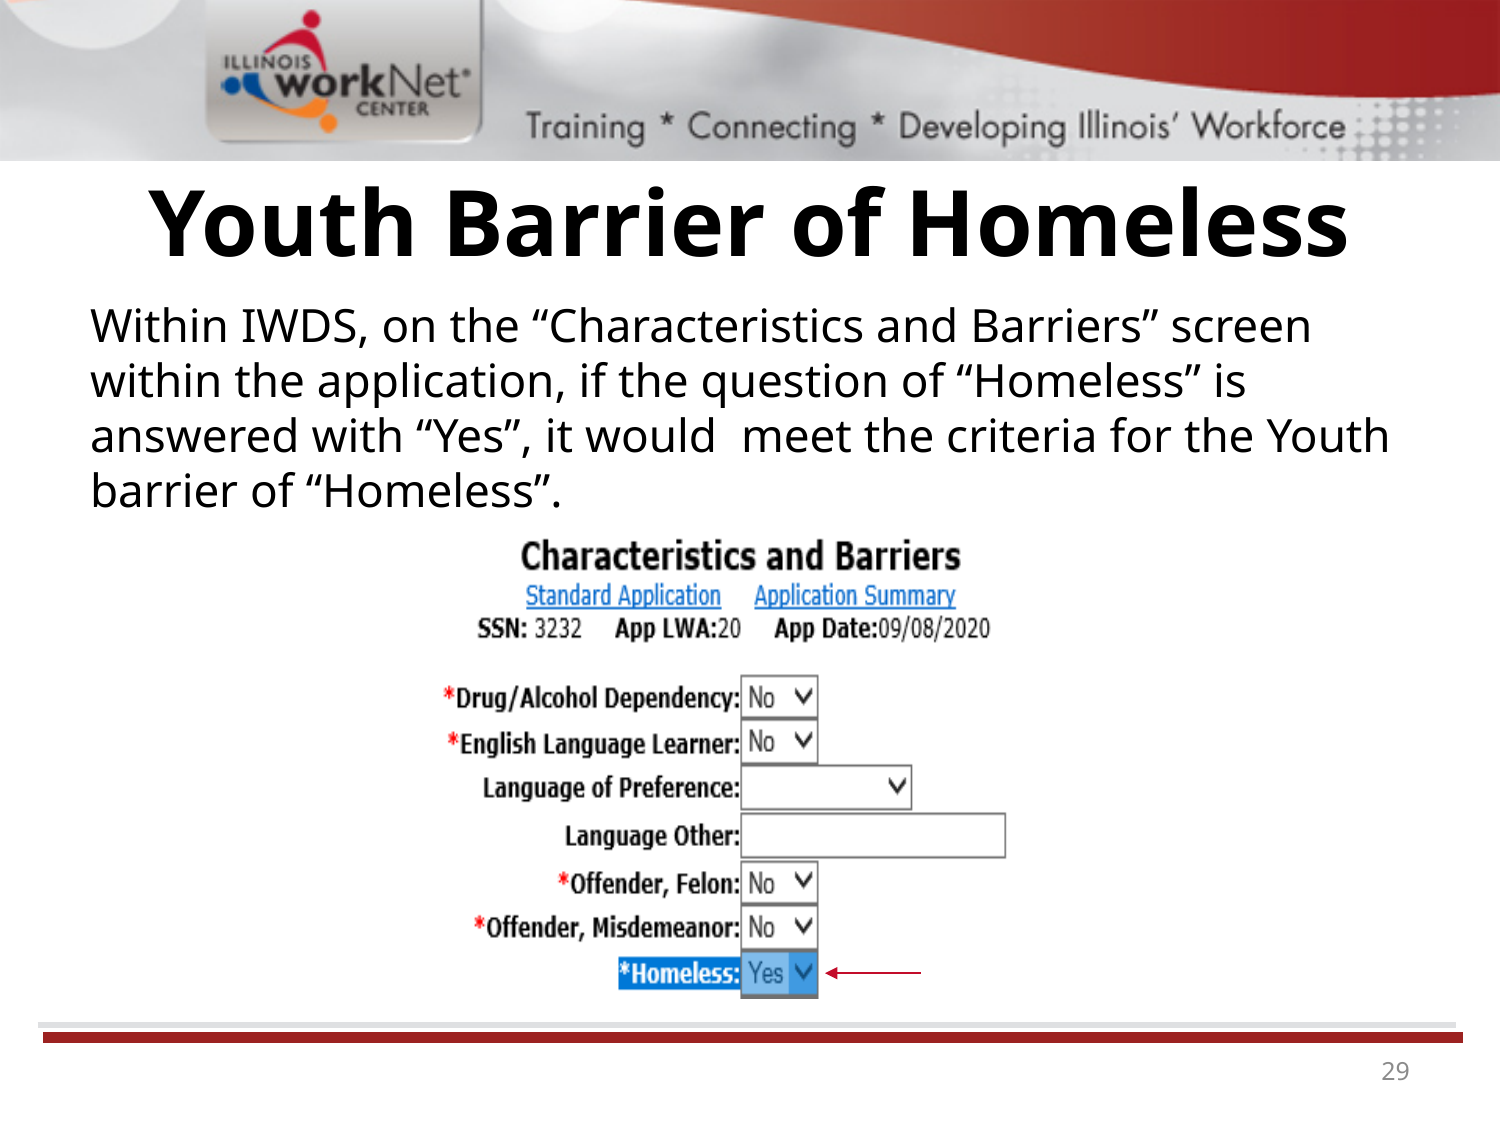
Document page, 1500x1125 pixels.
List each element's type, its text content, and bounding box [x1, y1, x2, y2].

picture [424, 518, 1012, 999]
list Within IWDS, on the “Characteristics and Barriers” screen within the application, if the question of “Homeless” is answered with “Yes”, it would meet the criteria for the Youth barrier of “Homeless”. [75, 289, 1425, 1025]
slide_number 29 [1074, 1042, 1425, 1103]
title Youth Barrier of Homeless [75, 174, 1425, 265]
picture [0, 0, 1500, 161]
